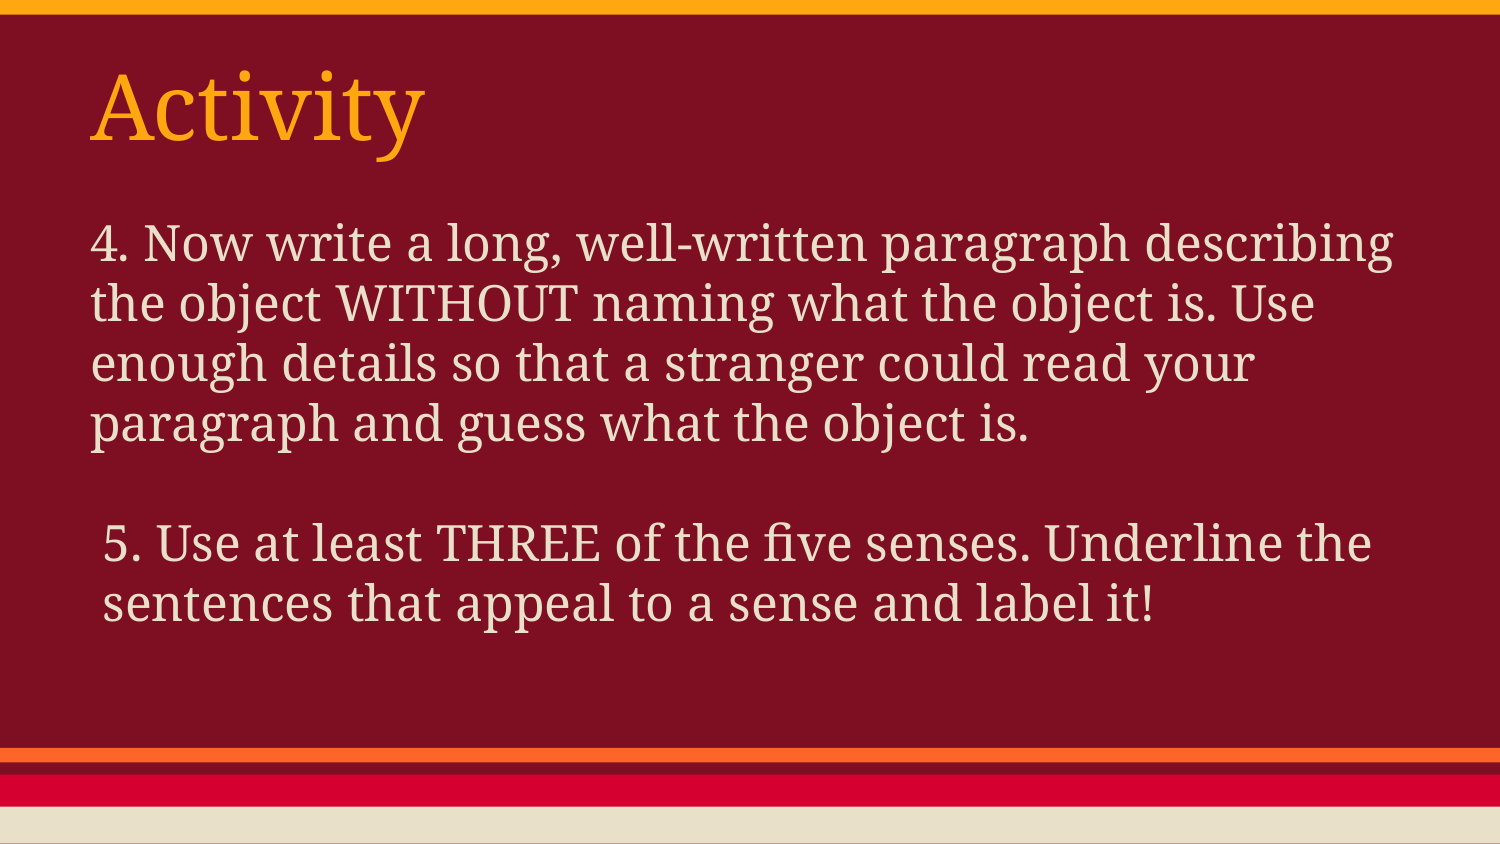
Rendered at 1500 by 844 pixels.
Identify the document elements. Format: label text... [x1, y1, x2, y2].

list 4. Now write a long, well-written paragraph describing the object WITHOUT naming what the object is. Use enough details so that a stranger could read your paragraph and guess what the object is. [75, 196, 1425, 325]
title Activity [75, 33, 1425, 175]
list 5. Use at least THREE of the five senses. Underline the sentences that appeal to a sense and label it! [87, 496, 1438, 778]
